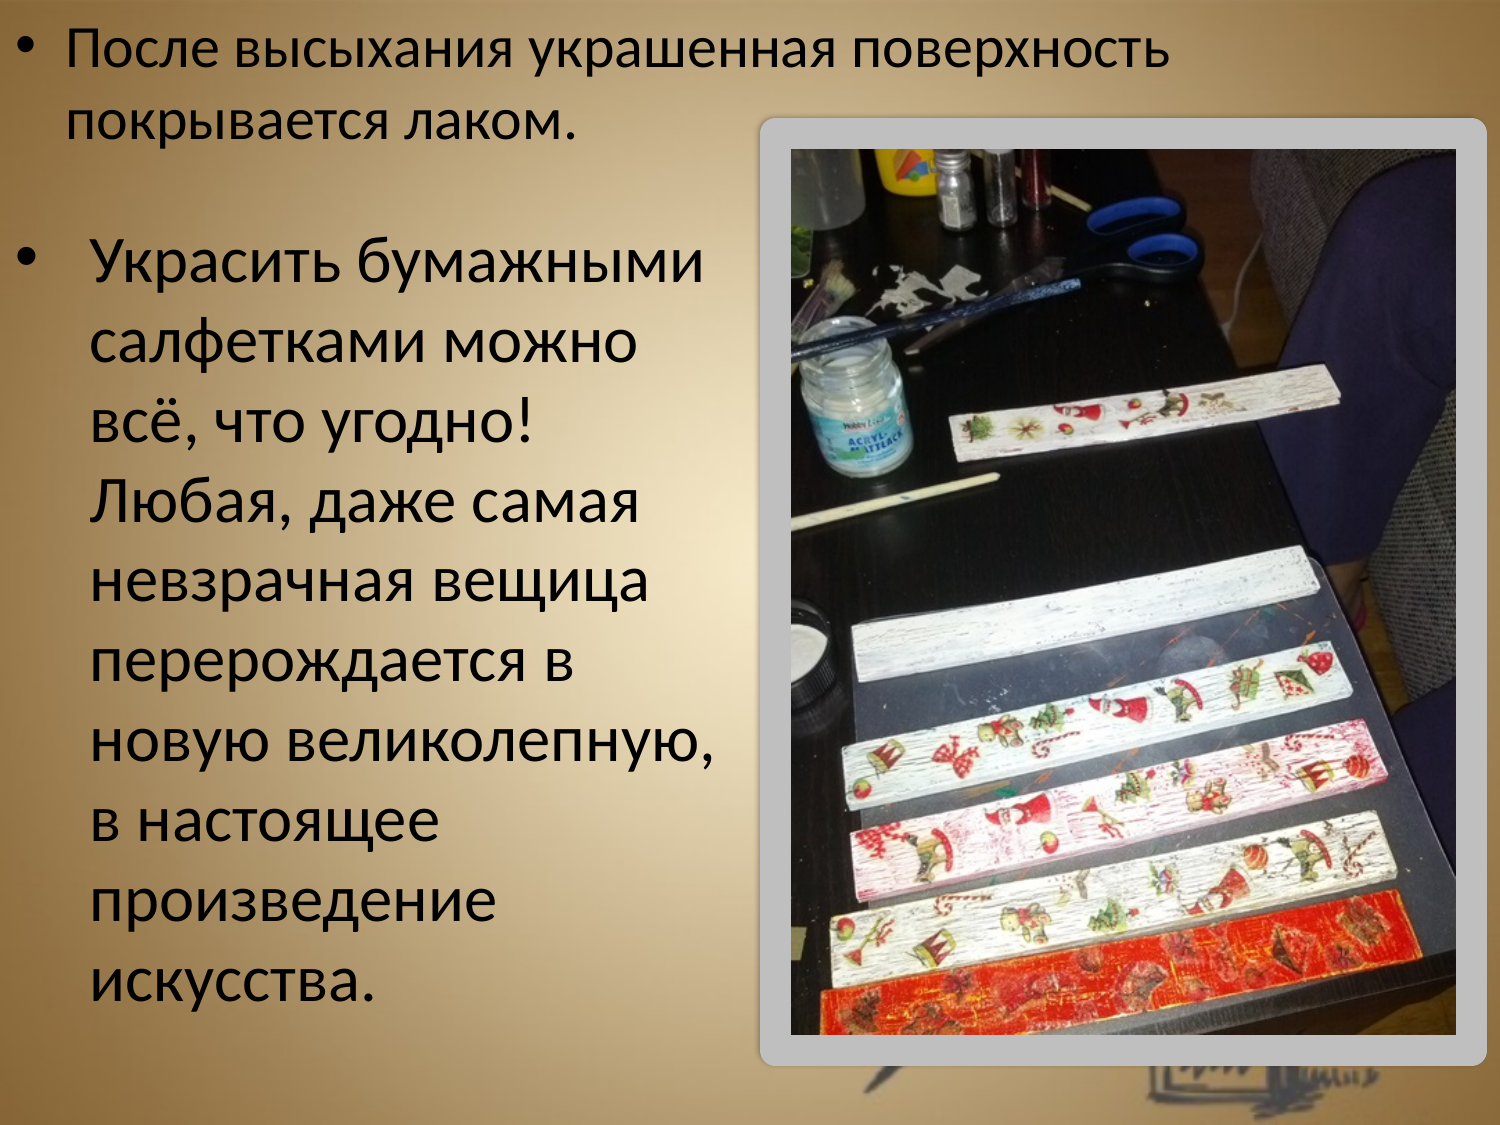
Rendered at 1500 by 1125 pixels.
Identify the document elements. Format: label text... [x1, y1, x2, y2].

picture [0, 0, 1500, 1125]
text_box Украсить бумажными салфетками можно всё, что угодно! Любая, даже самая невзрачная вещица перерождается в новую великолепную, в настоящее произведение искусства. [0, 208, 739, 1068]
list После высыхания украшенная поверхность покрывается лаком. [0, 0, 1407, 160]
picture [791, 148, 1456, 1036]
